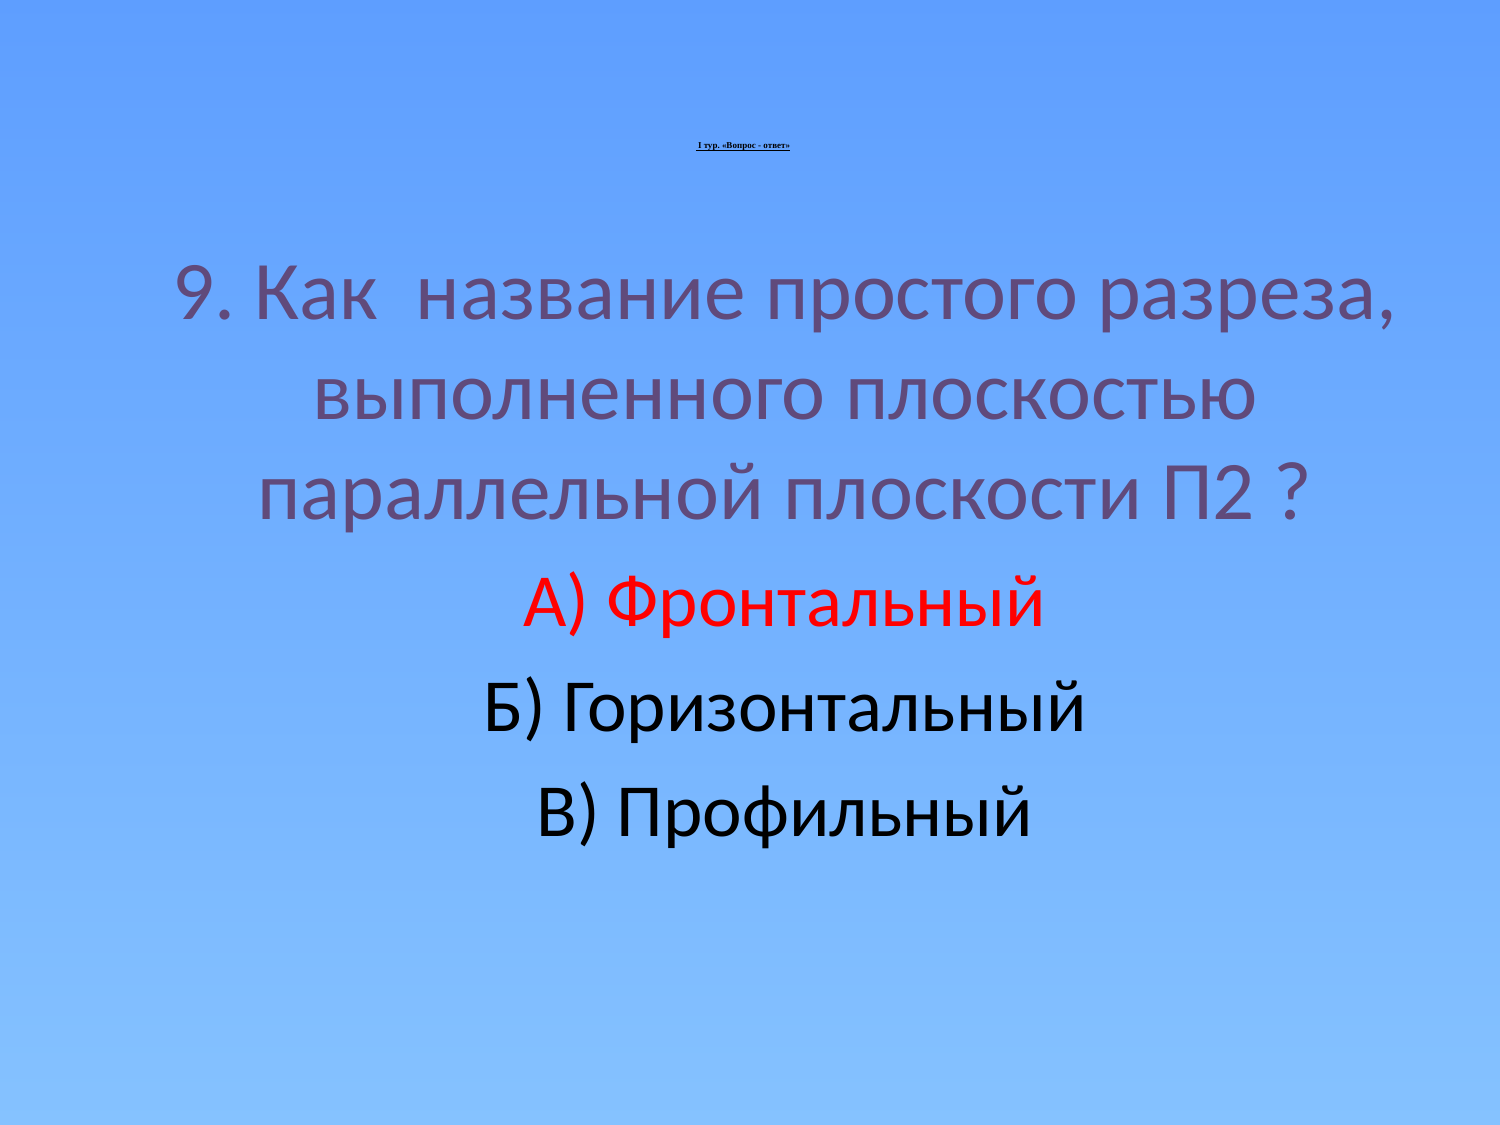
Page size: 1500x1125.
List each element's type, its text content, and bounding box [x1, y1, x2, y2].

subtitle 9. Как название простого разреза, выполненного плоскостью параллельной плоскости П2 ? А) Фронтальный Б) Горизонтальный В) Профильный [152, 187, 1418, 925]
title I тур. «Вопрос - ответ» [105, 35, 1381, 270]
